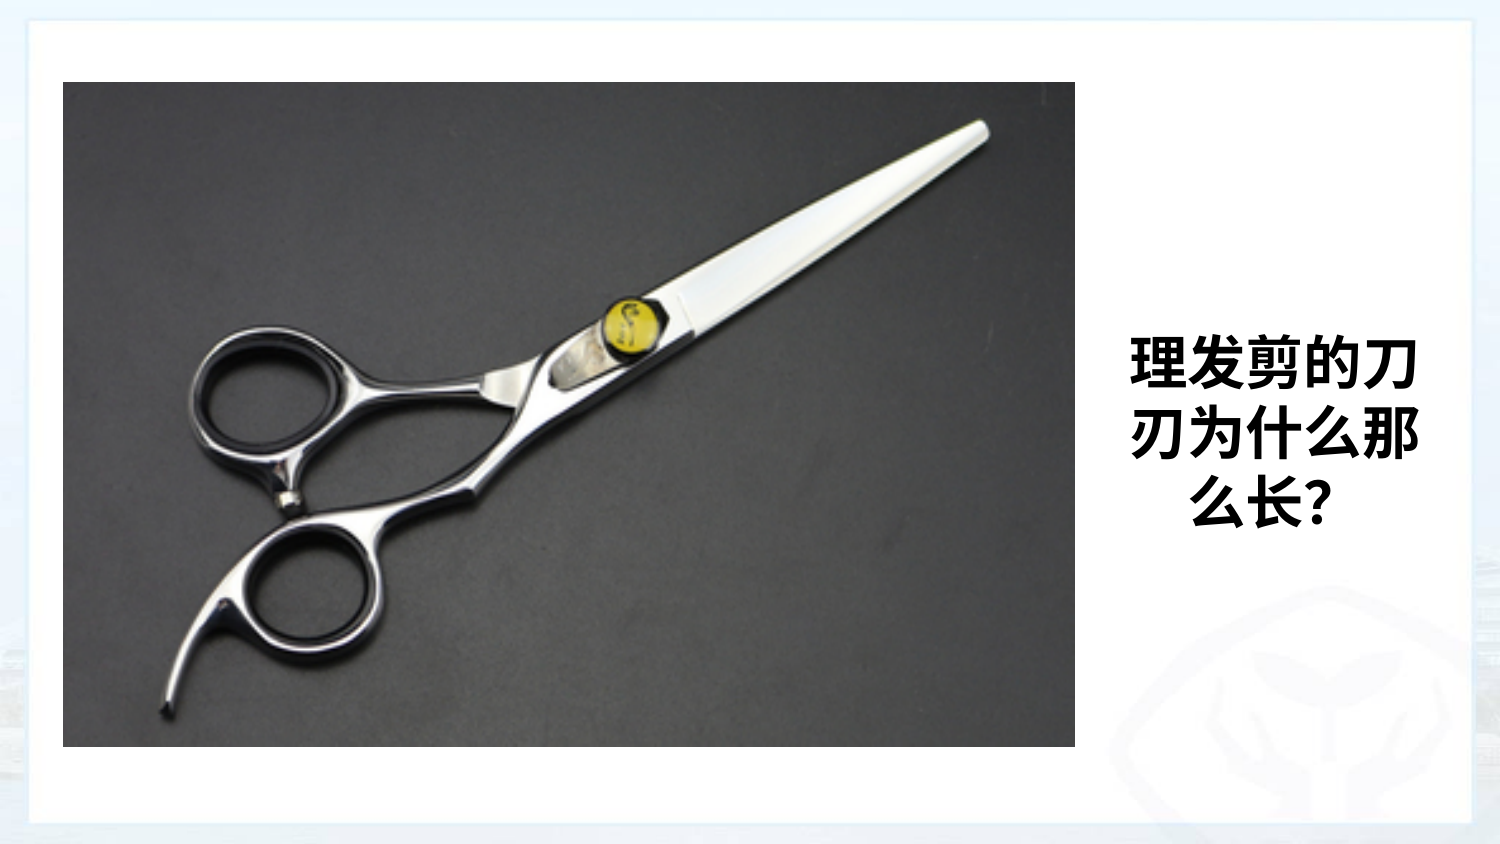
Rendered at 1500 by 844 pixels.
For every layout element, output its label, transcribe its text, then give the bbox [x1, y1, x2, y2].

text_box 理发剪的刀刃为什么那么长？ [1097, 318, 1453, 544]
picture [0, 0, 1500, 844]
